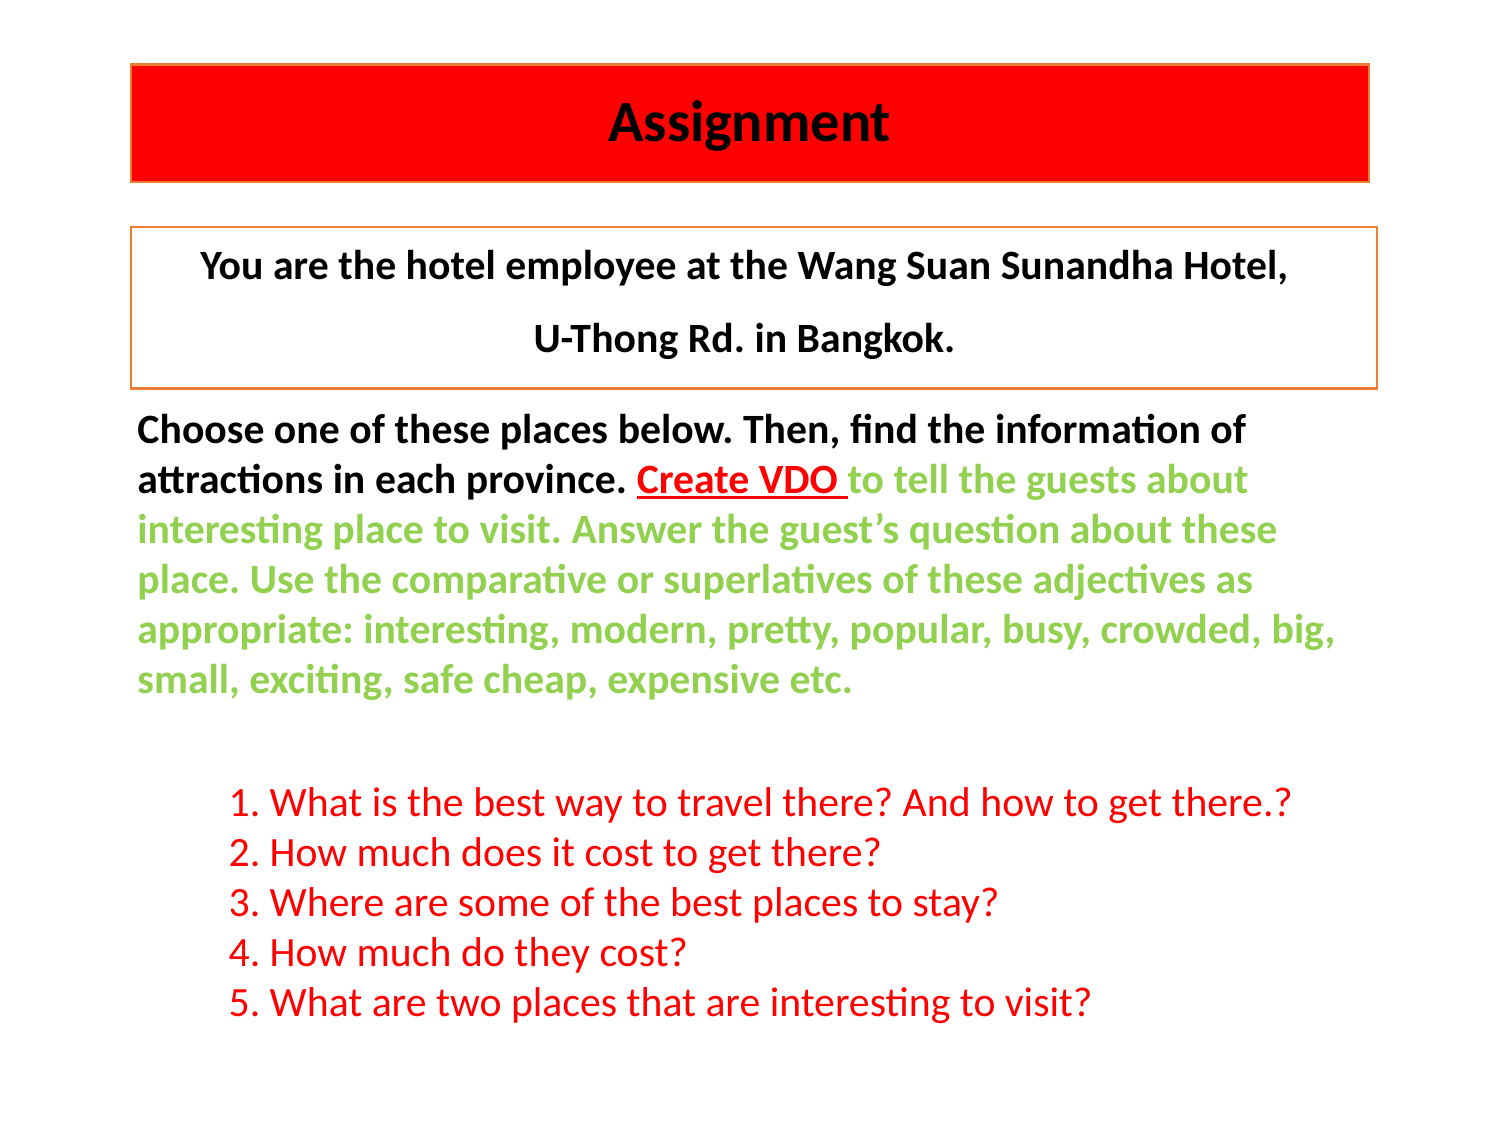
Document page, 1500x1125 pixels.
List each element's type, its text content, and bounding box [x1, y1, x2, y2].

title Assignment [130, 63, 1370, 183]
text_box 1. What is the best way to travel there? And how to get there.? 2. How much does it cost to get there? 3. Where are some of the best places to stay? 4. How much do they cost? 5. What are two places that are interesting to visit? [213, 767, 1369, 1032]
text_box Choose one of these places below. Then, find the information of attractions in each province. Create VDO to tell the guests about interesting place to visit. Answer the guest’s question about these place. Use the comparative or superlatives of these adjectives as appropriate: interesting, modern, pretty, popular, busy, crowded, big, small, exciting, safe cheap, expensive etc. [122, 394, 1378, 760]
text_box You are the hotel employee at the Wang Suan Sunandha Hotel, U-Thong Rd. in Bangkok. [130, 226, 1378, 390]
